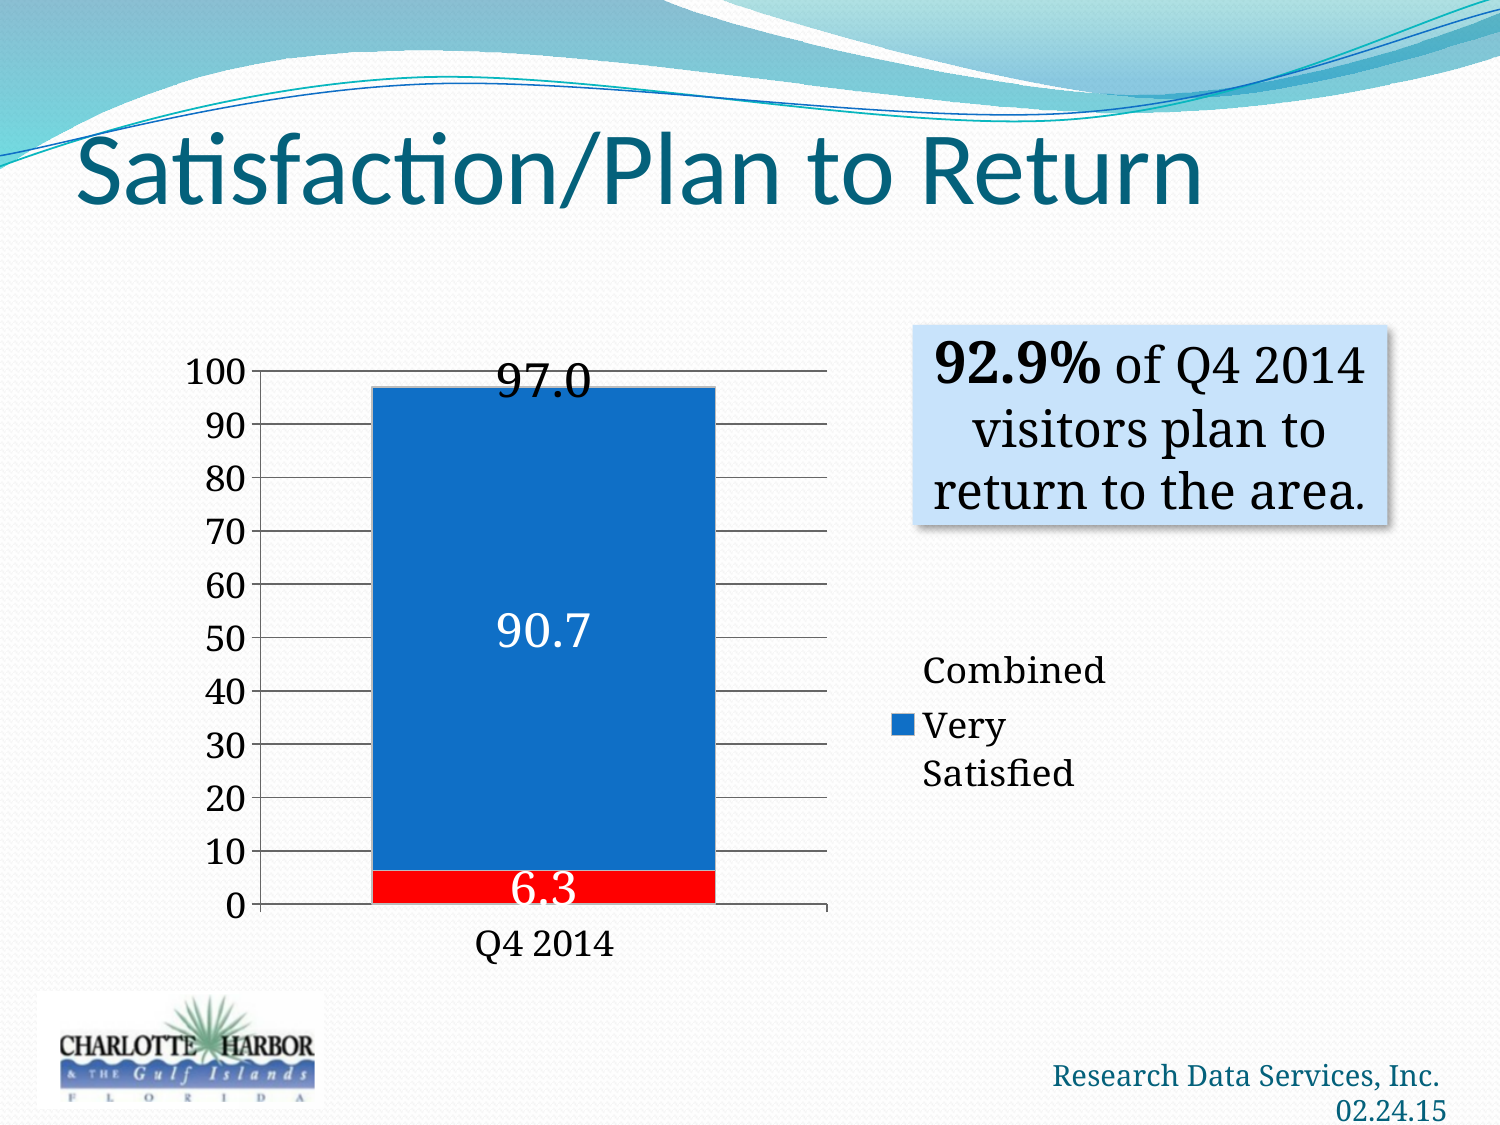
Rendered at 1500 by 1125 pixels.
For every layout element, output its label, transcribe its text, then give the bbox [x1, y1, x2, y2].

picture [37, 991, 324, 1109]
text_box 92.9% of Q4 2014 visitors plan to return to the area. [1157, 324, 1388, 525]
chart [149, 299, 1151, 967]
title Satisfaction/Plan to Return [75, 37, 1425, 225]
